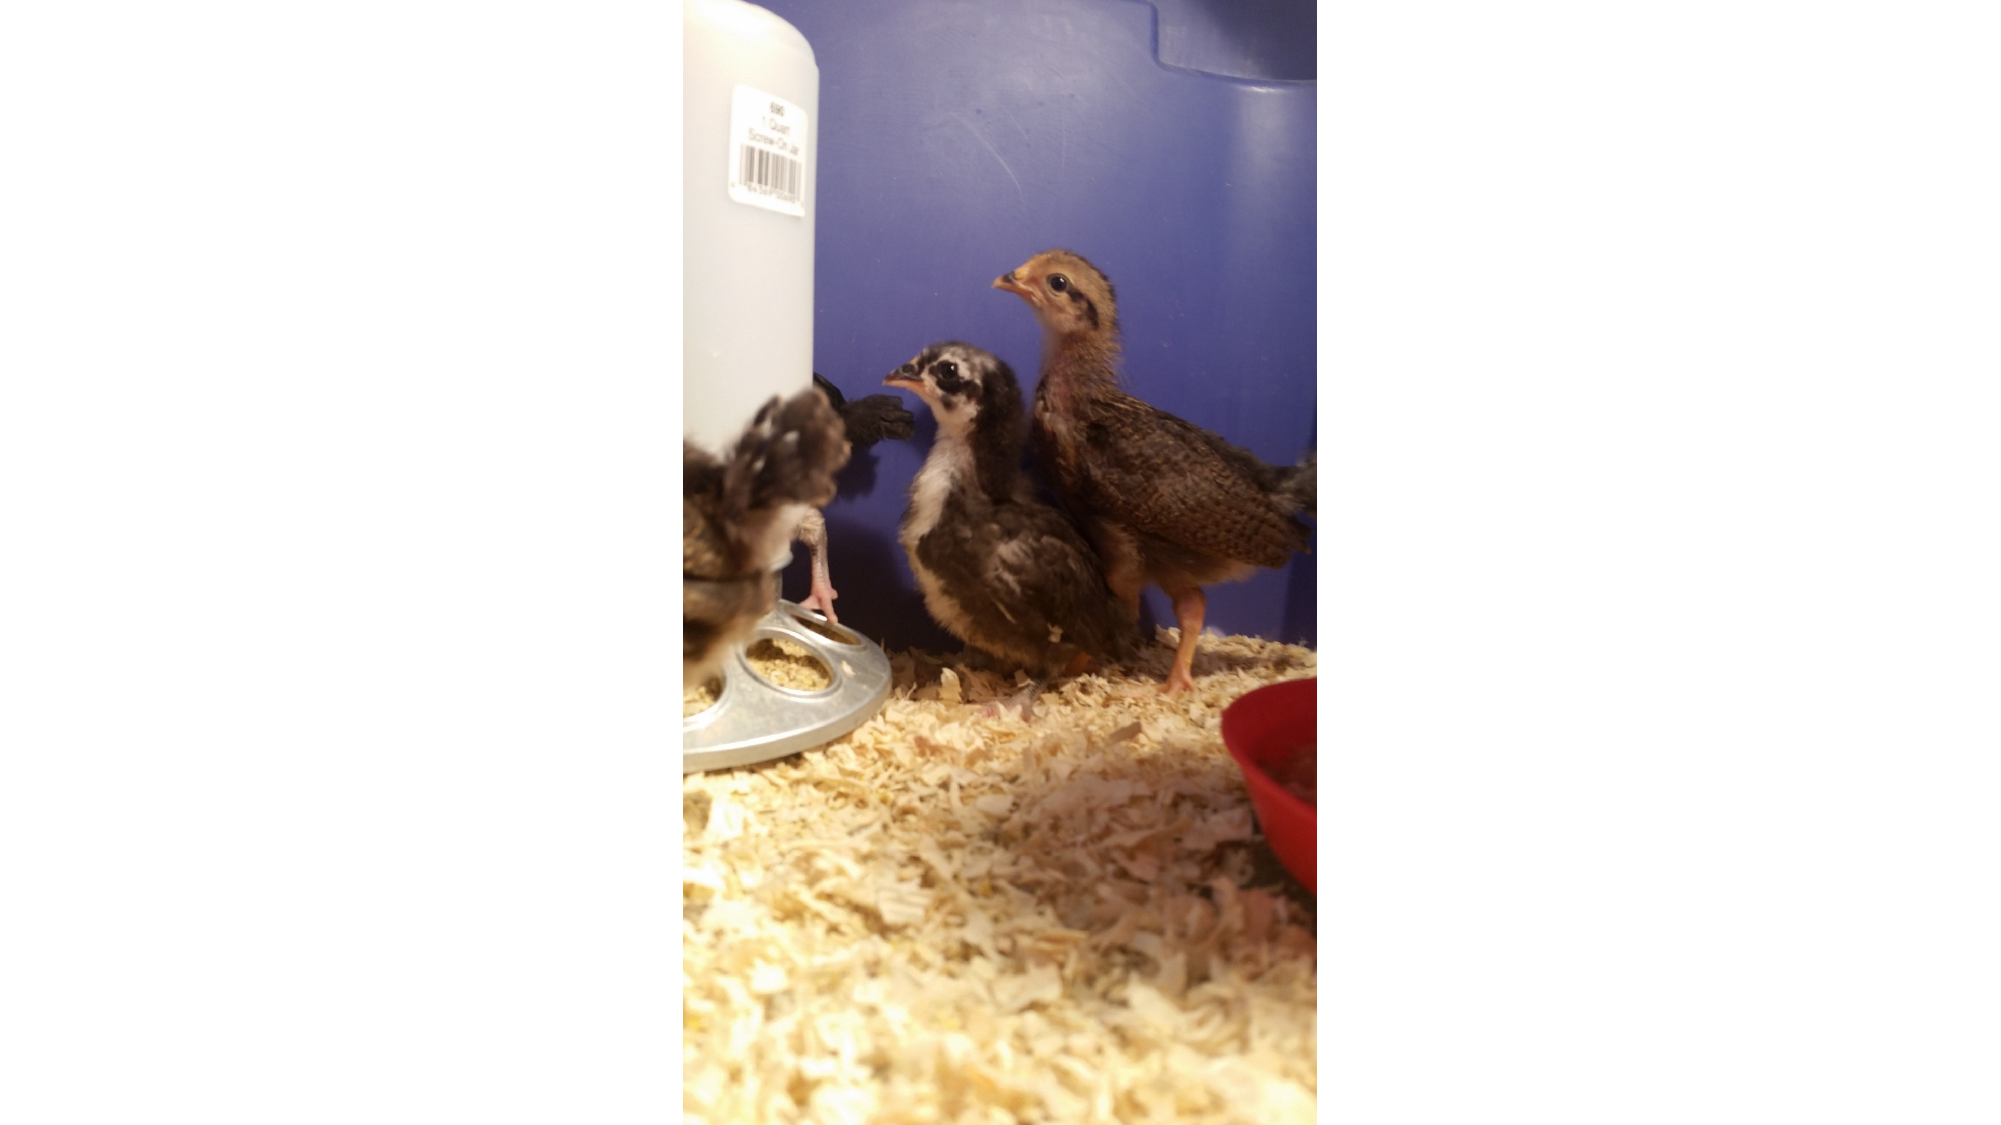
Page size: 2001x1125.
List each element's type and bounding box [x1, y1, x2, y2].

picture [683, 0, 1317, 1125]
